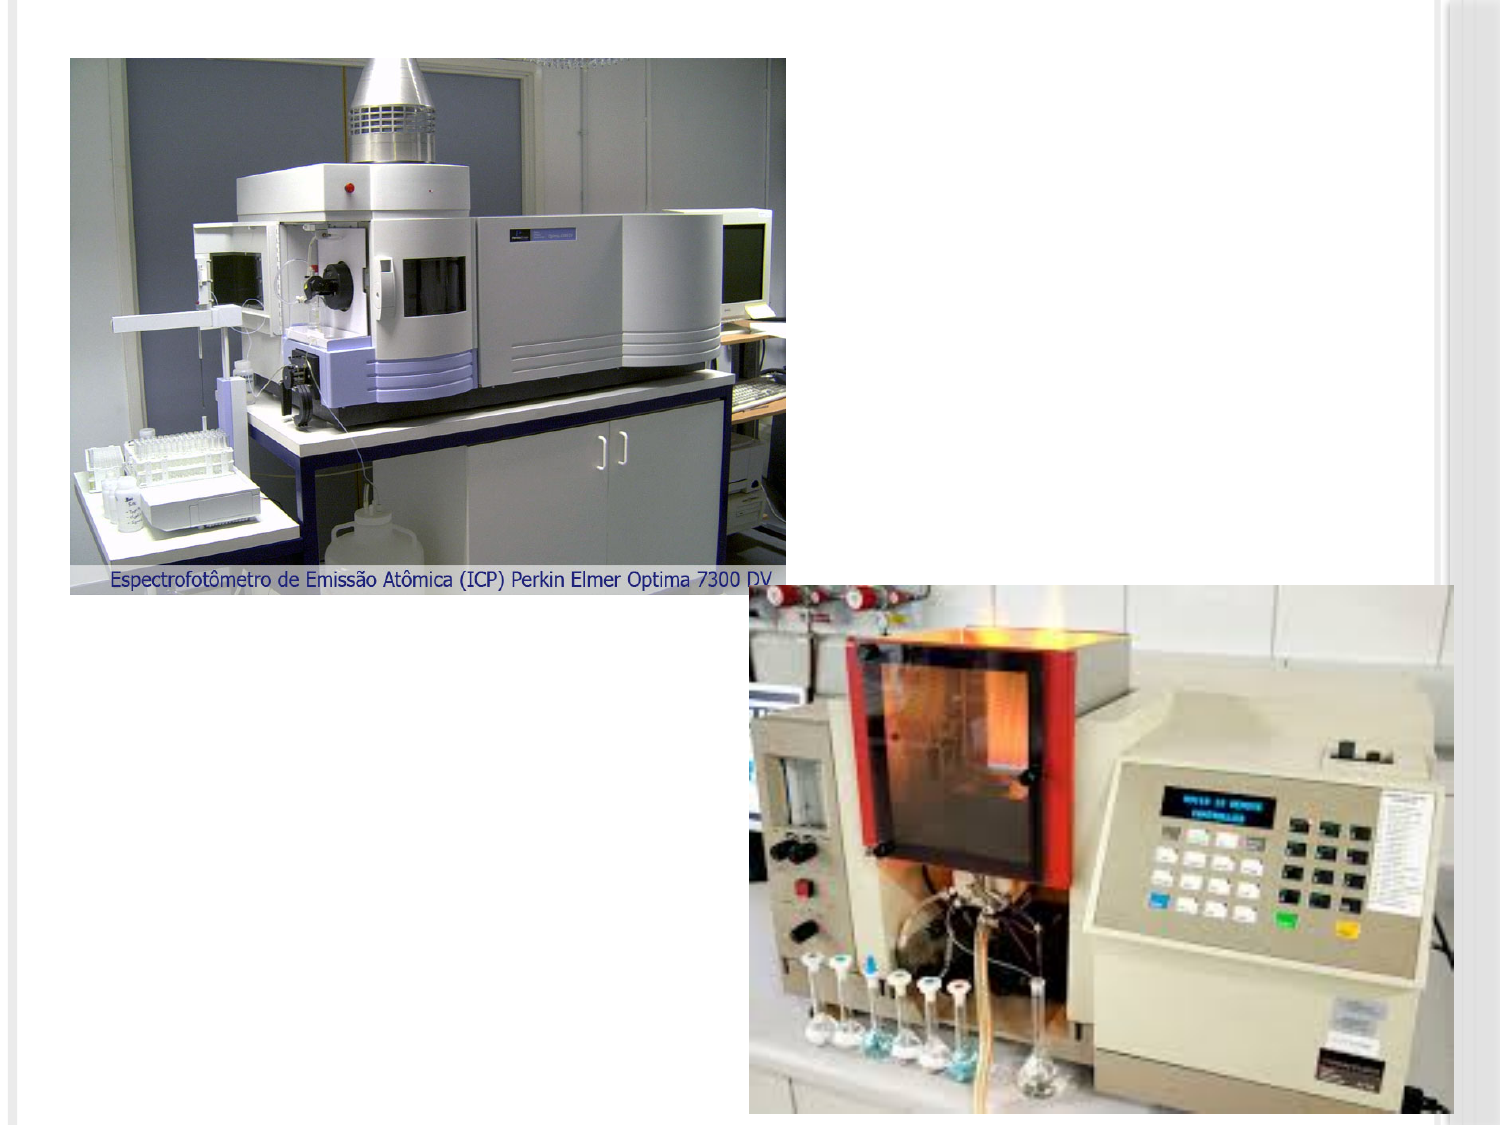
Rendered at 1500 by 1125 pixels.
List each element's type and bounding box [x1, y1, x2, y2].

picture [69, 58, 1454, 1114]
